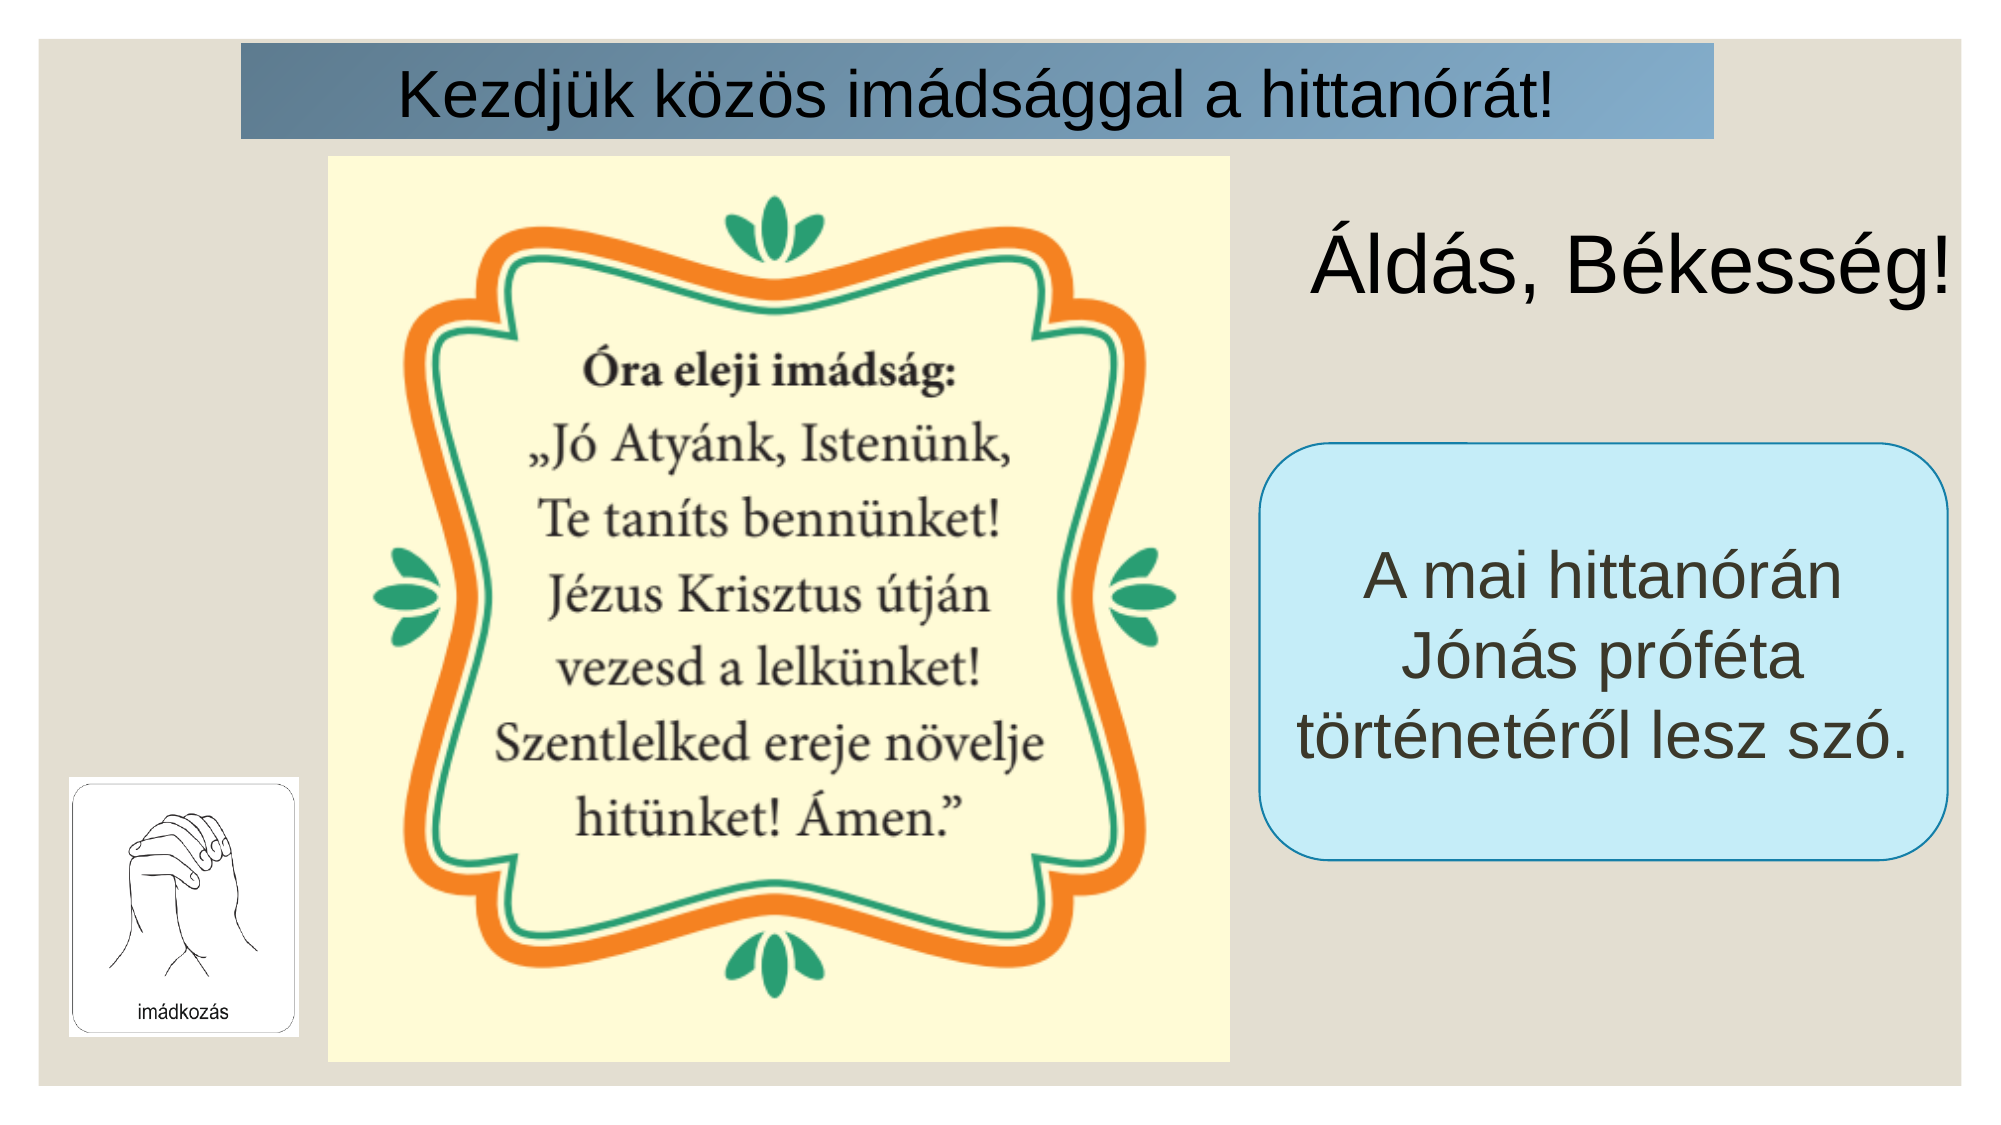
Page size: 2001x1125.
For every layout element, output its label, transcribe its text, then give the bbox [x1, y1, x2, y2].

picture [69, 777, 299, 1037]
text_box Áldás, Békesség! [1295, 203, 1970, 318]
text_box A mai hittanórán Jónás próféta történetéről lesz szó. [1258, 442, 1949, 862]
text_box Kezdjük közös imádsággal a hittanórát! [241, 43, 1714, 139]
picture [328, 156, 1230, 1062]
